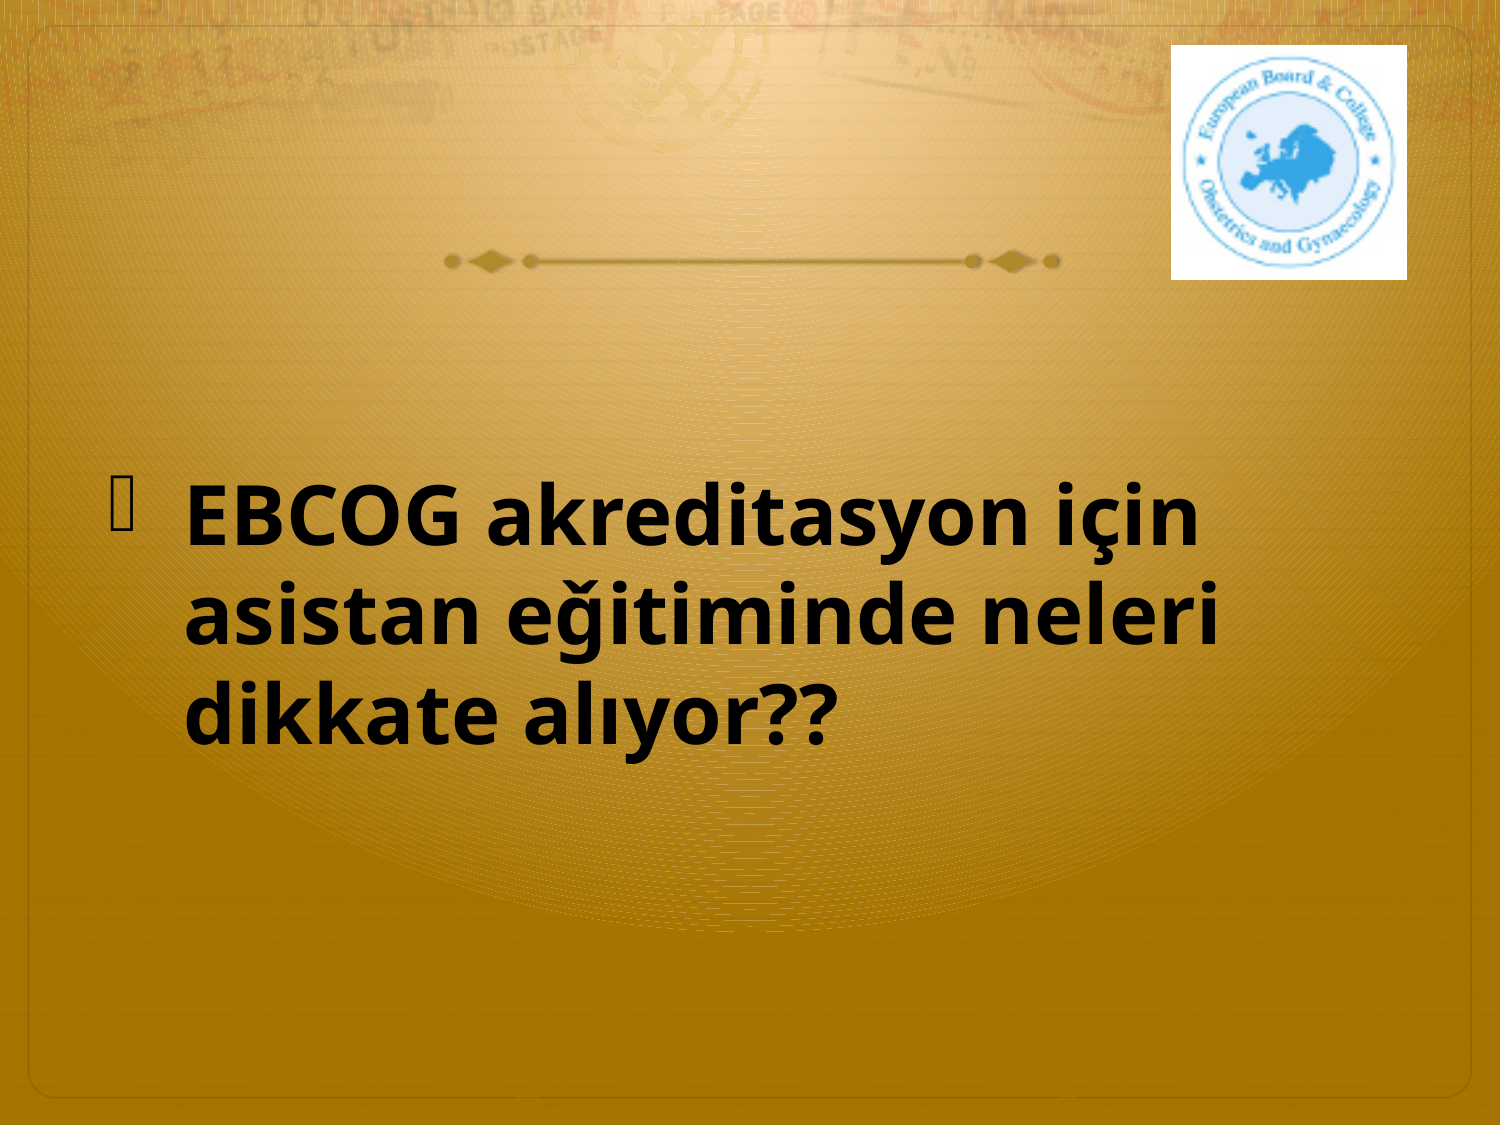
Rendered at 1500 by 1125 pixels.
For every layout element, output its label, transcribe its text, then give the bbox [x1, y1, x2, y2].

list EBCOG akreditasyon için asistan eǧitiminde neleri dikkate alıyor?? [93, 312, 1407, 988]
picture [0, 0, 1500, 1125]
